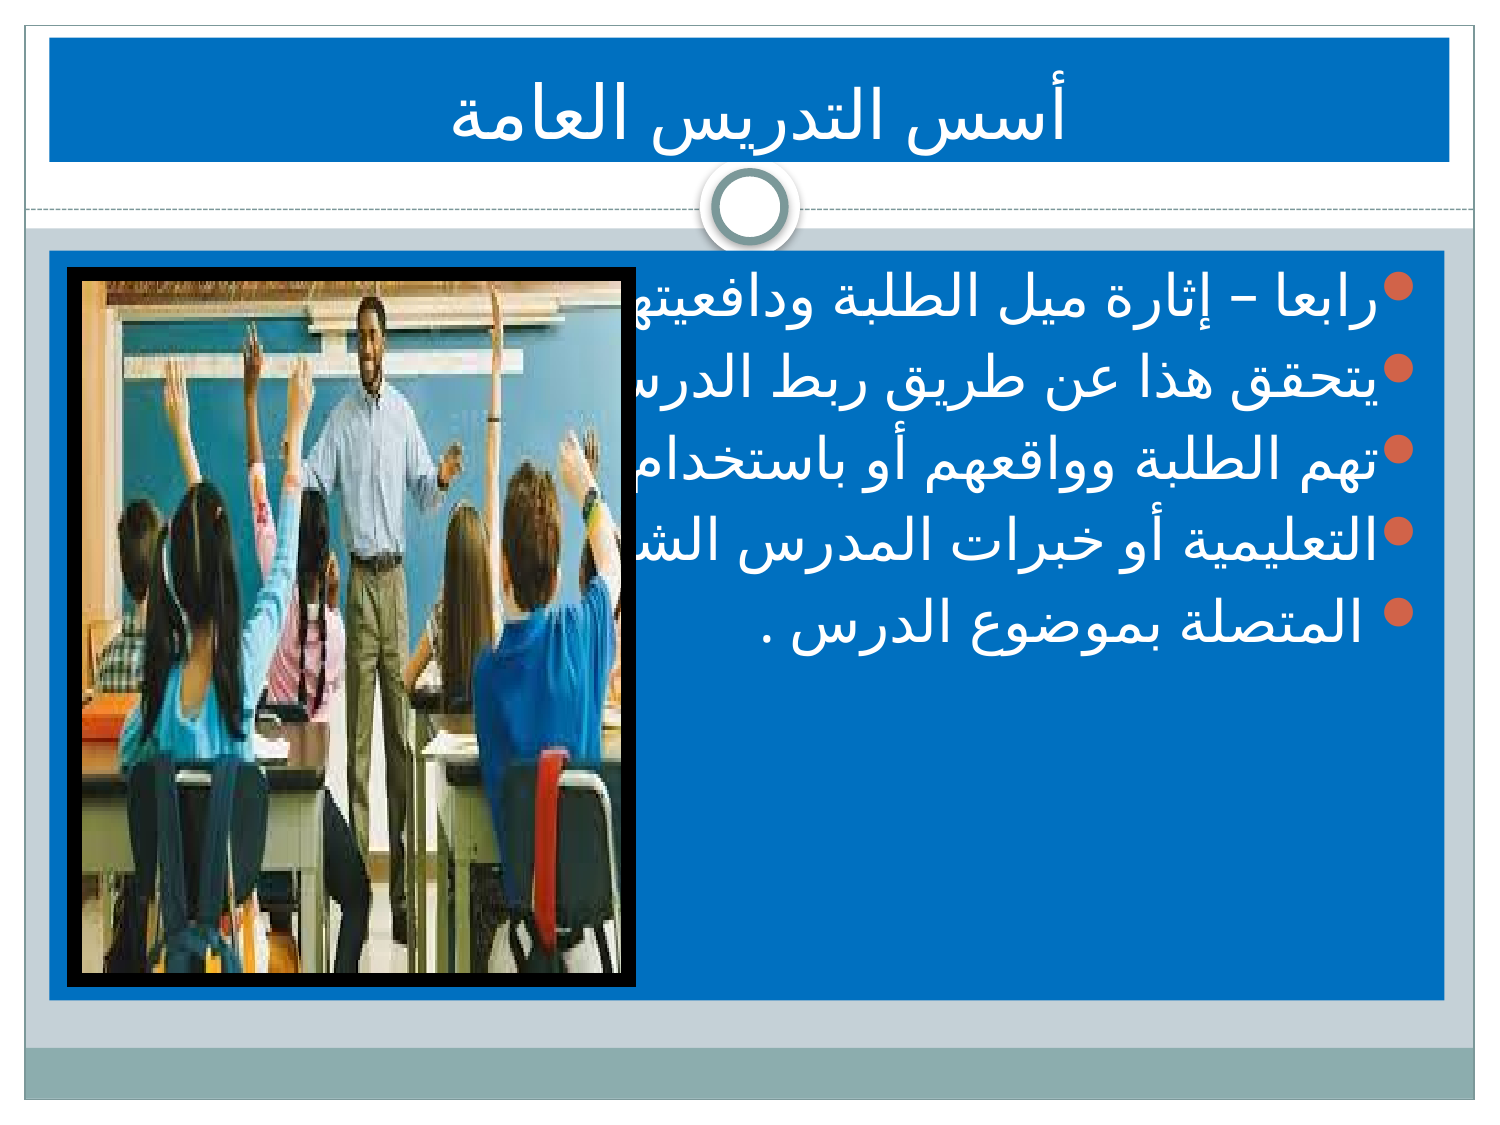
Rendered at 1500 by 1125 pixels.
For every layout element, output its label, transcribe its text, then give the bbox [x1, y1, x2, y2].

title أسس التدريس العامة [49, 37, 1450, 162]
picture [81, 280, 622, 973]
list رابعا – إثارة ميل الطلبة ودافعيتهم للدرس : يتحقق هذا عن طريق ربط الدرس بمشكلة تهم الطلبة وواقعهم أو باستخدام الوسائل التعليمية أو خبرات المدرس الشخصية المتصلة بموضوع الدرس . [49, 250, 1445, 1001]
